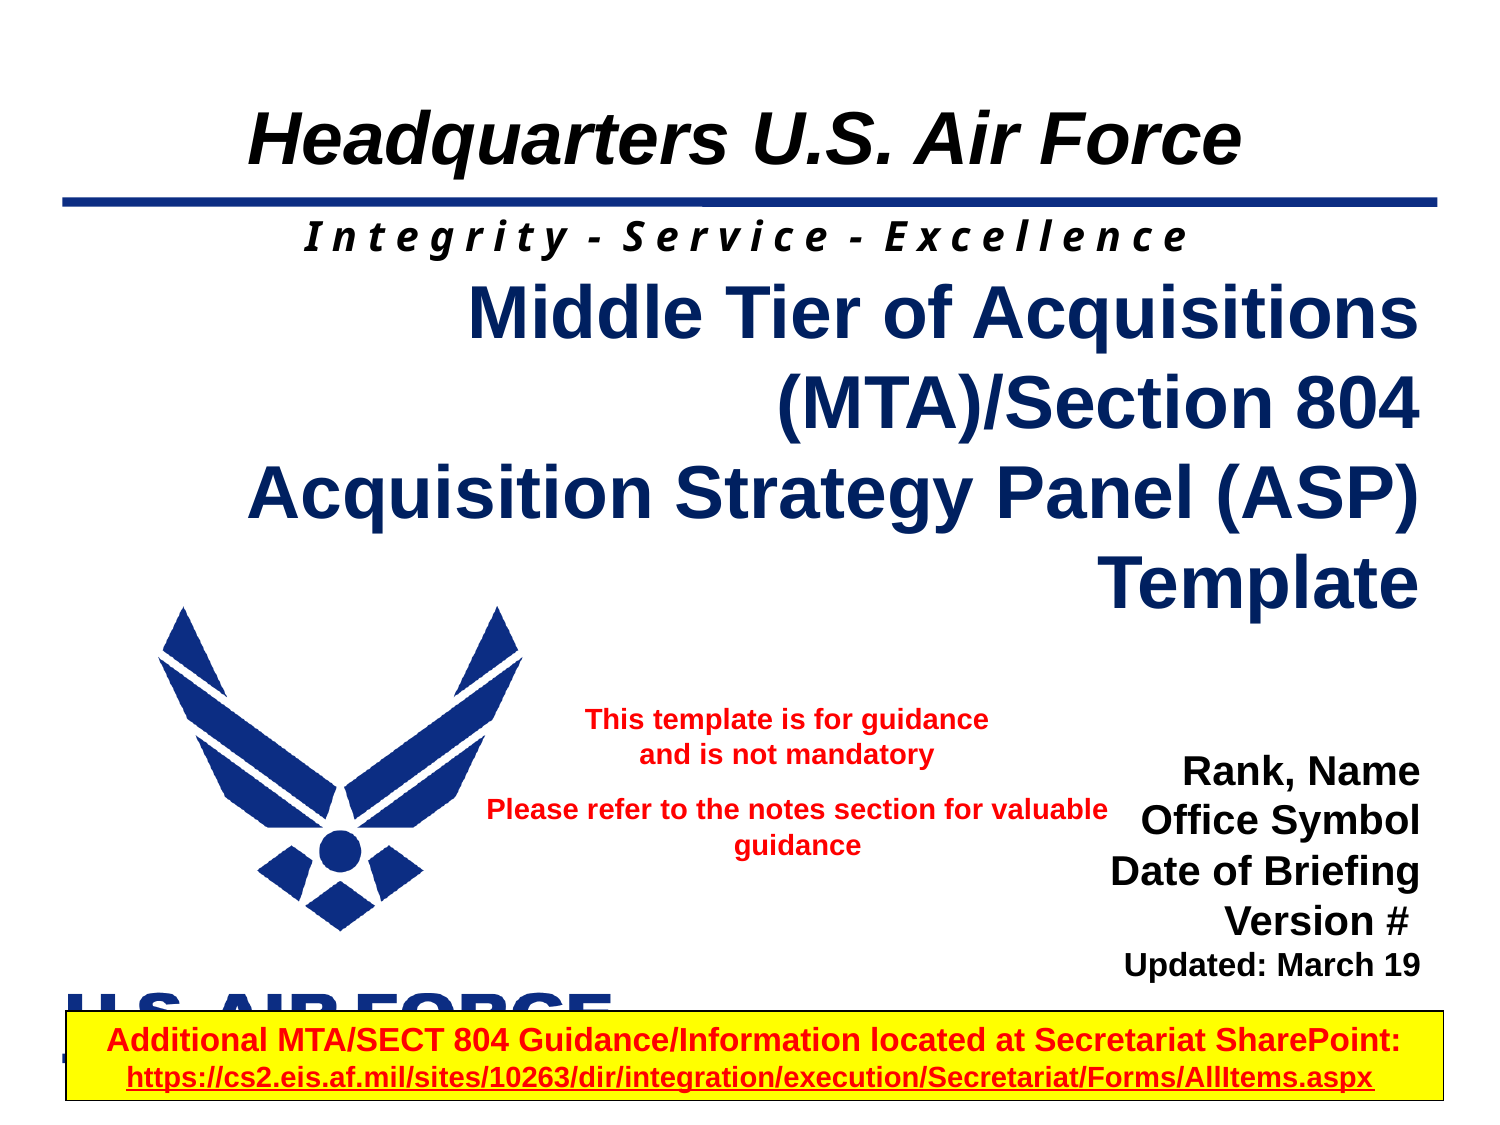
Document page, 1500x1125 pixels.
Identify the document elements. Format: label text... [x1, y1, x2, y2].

text_box Please refer to the notes section for valuable guidance [415, 783, 1180, 869]
text_box Additional MTA/SECT 804 Guidance/Information located at Secretariat SharePoint: https://cs2.eis.af.mil/sites/10263/dir/integration/execution/Secretariat/Forms/AllItems.aspx [65, 1010, 1444, 1101]
text_box Rank, Name Office Symbol Date of Briefing Version # Updated: March 19 [620, 735, 1436, 961]
picture [68, 606, 611, 1010]
text_box This template is for guidance and is not mandatory [442, 692, 1133, 778]
text_box Middle Tier of Acquisitions (MTA)/Section 804 Acquisition Strategy Panel (ASP) Template [73, 256, 1436, 631]
